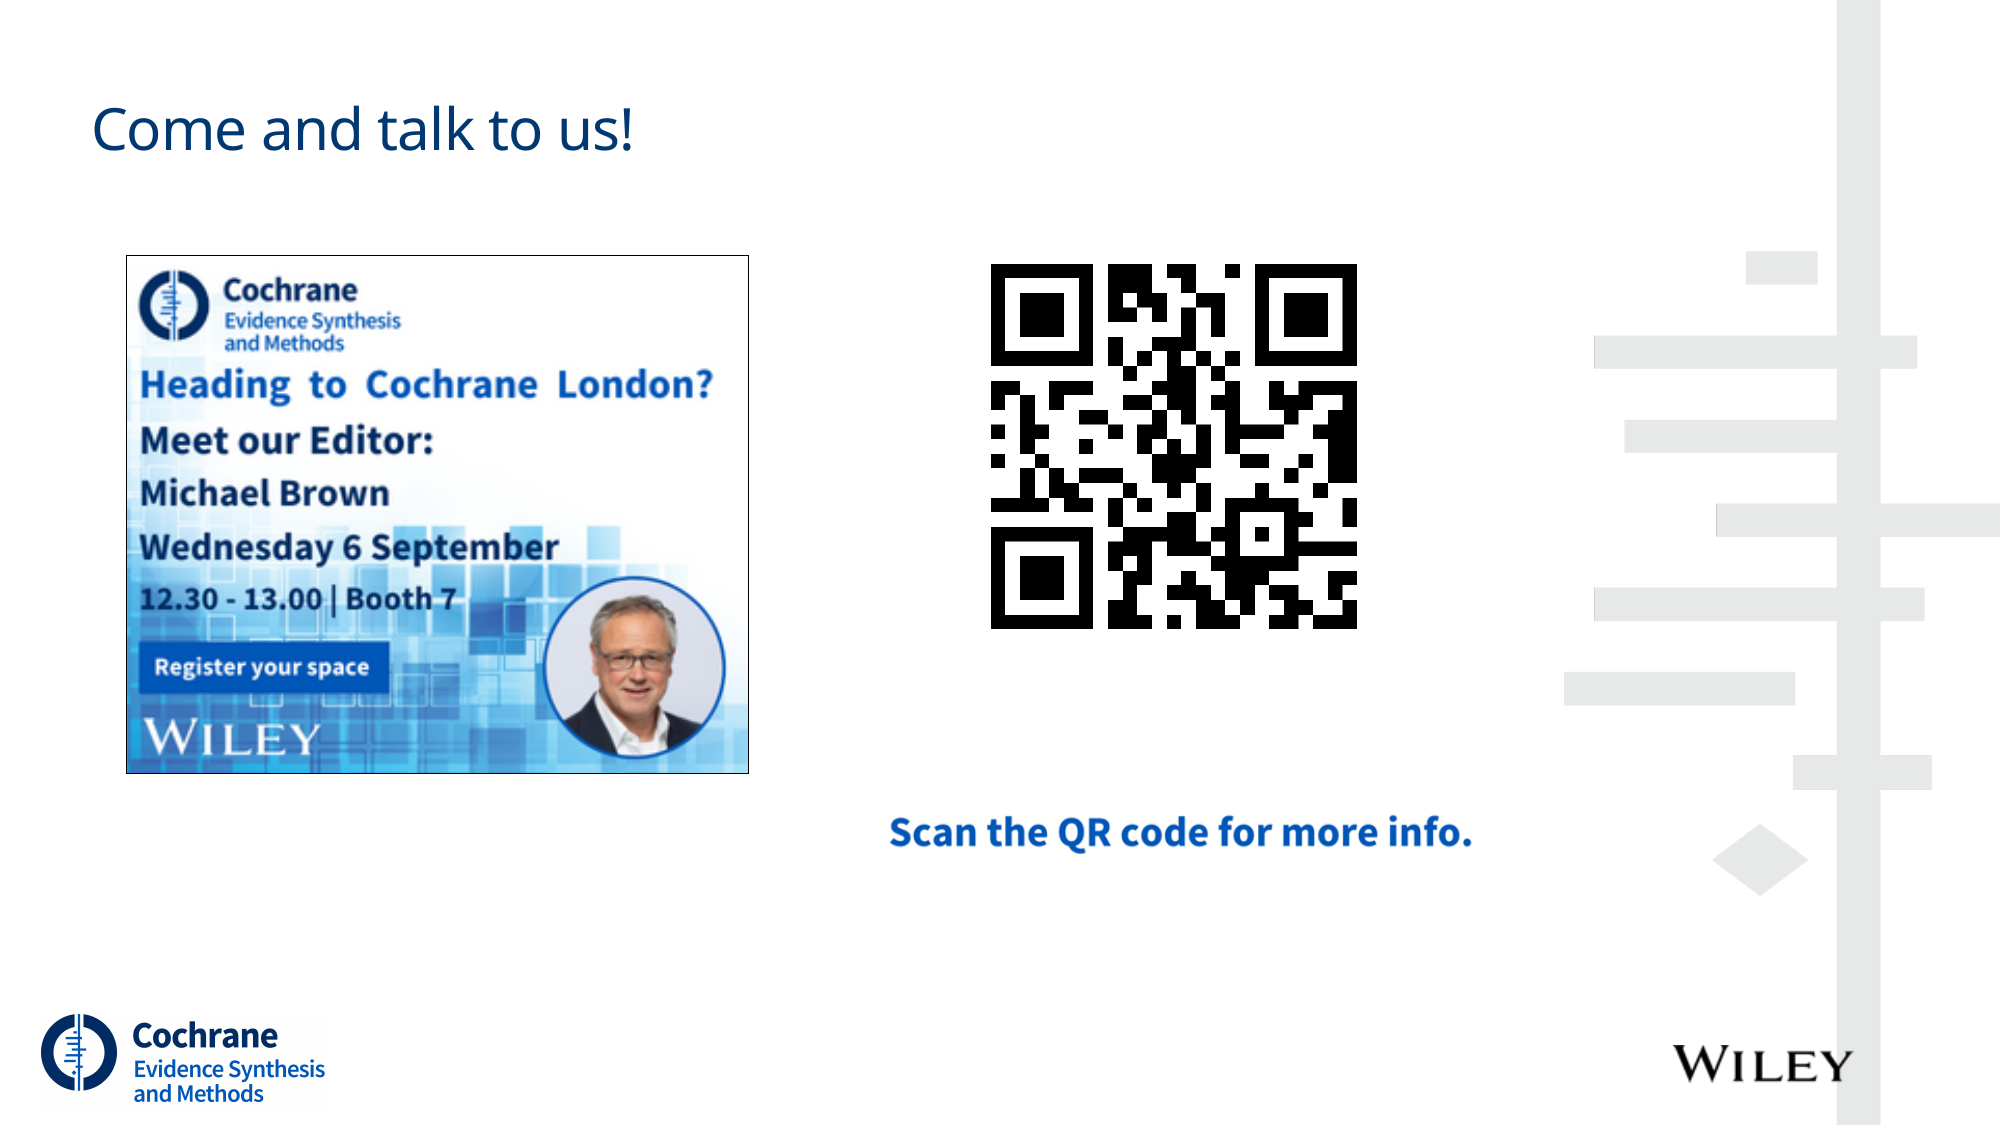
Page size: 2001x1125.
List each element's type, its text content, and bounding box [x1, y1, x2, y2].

picture [126, 255, 749, 774]
picture [41, 1014, 329, 1109]
picture [1564, 0, 2000, 1125]
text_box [855, 211, 1492, 869]
text_box Come and talk to us! [76, 84, 1701, 170]
